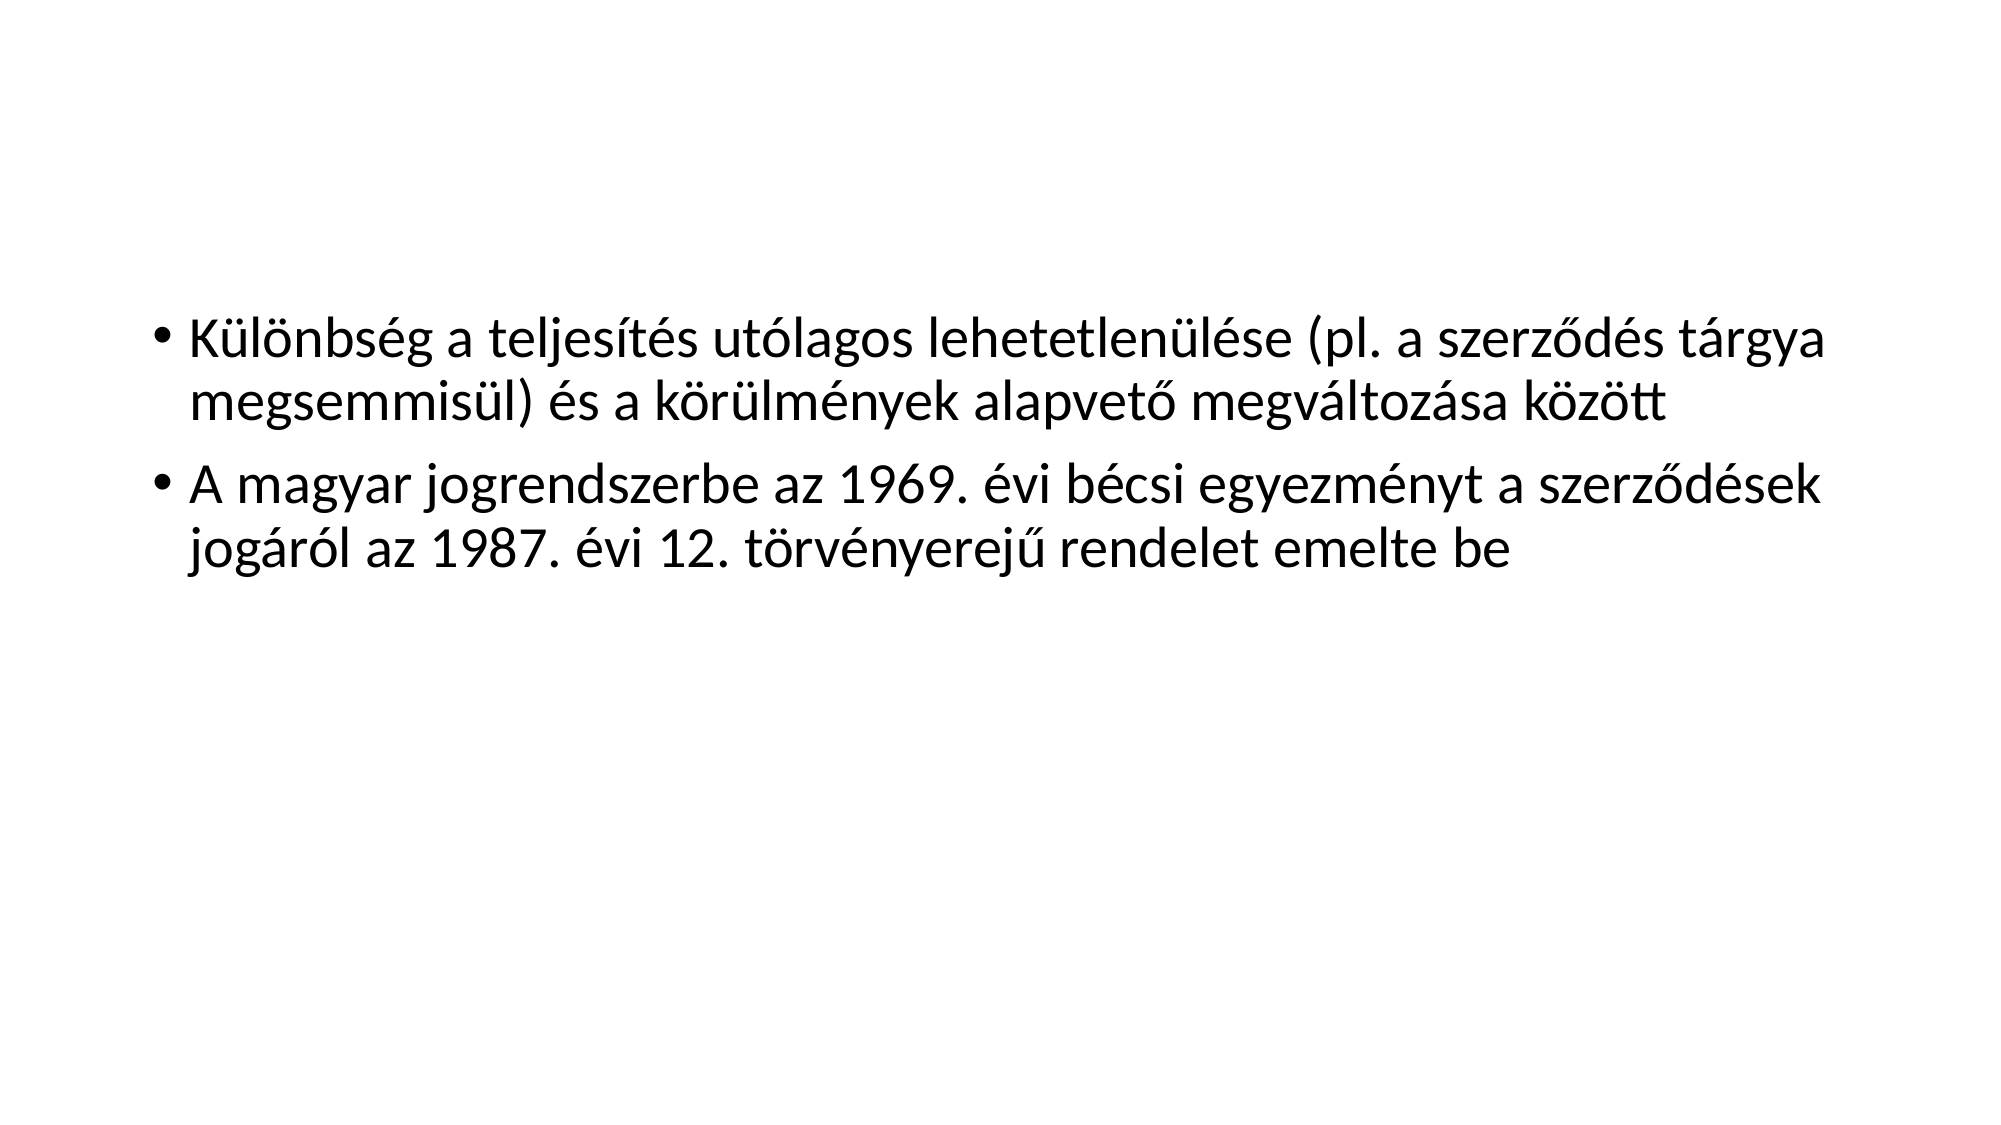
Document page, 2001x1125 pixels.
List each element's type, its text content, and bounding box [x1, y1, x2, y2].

list Különbség a teljesítés utólagos lehetetlenülése (pl. a szerződés tárgya megsemmisül) és a körülmények alapvető megváltozása között A magyar jogrendszerbe az 1969. évi bécsi egyezményt a szerződések jogáról az 1987. évi 12. törvényerejű rendelet emelte be [137, 299, 1863, 1014]
